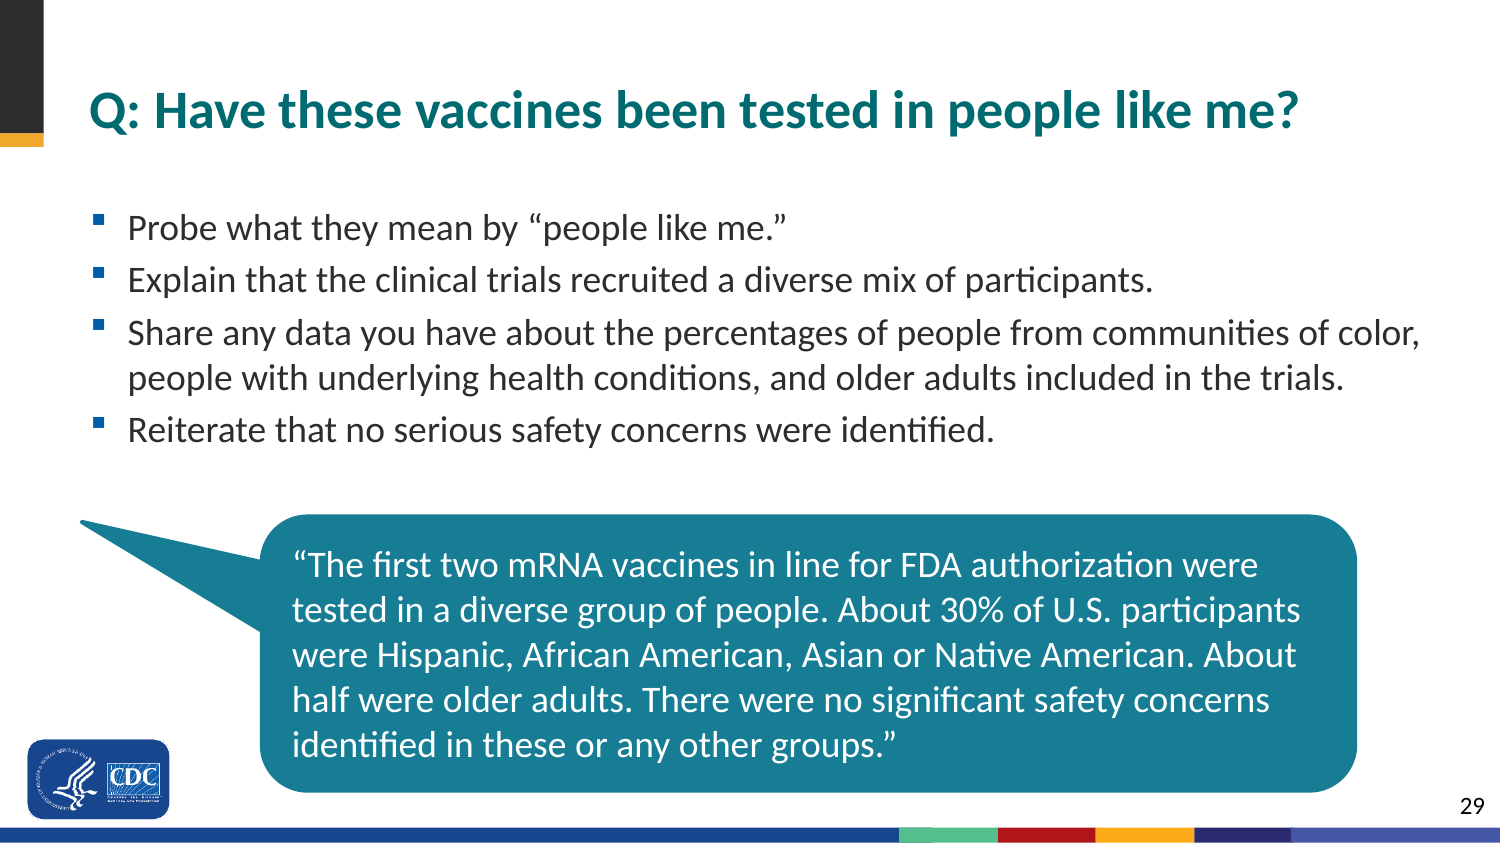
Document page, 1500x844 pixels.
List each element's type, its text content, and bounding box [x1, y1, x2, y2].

text_box “The first two mRNA vaccines in line for FDA authorization were tested in a diverse group of people. About 30% of U.S. participants were Hispanic, African American, Asian or Native American. About half were older adults. There were no significant safety concerns identified in these or any other groups.” [277, 532, 1340, 773]
picture [26, 738, 170, 820]
title Q: Have these vaccines been tested in people like me? [75, 33, 1425, 147]
text_box [79, 514, 1358, 793]
list Probe what they mean by “people like me.” Explain that the clinical trials recruited a diverse mix of participants. Share any data you have about the percentages of people from communities of color, people with underlying health conditions, and older adults included in the trials. Reiterate that no serious safety concerns were identified. [75, 195, 1448, 711]
